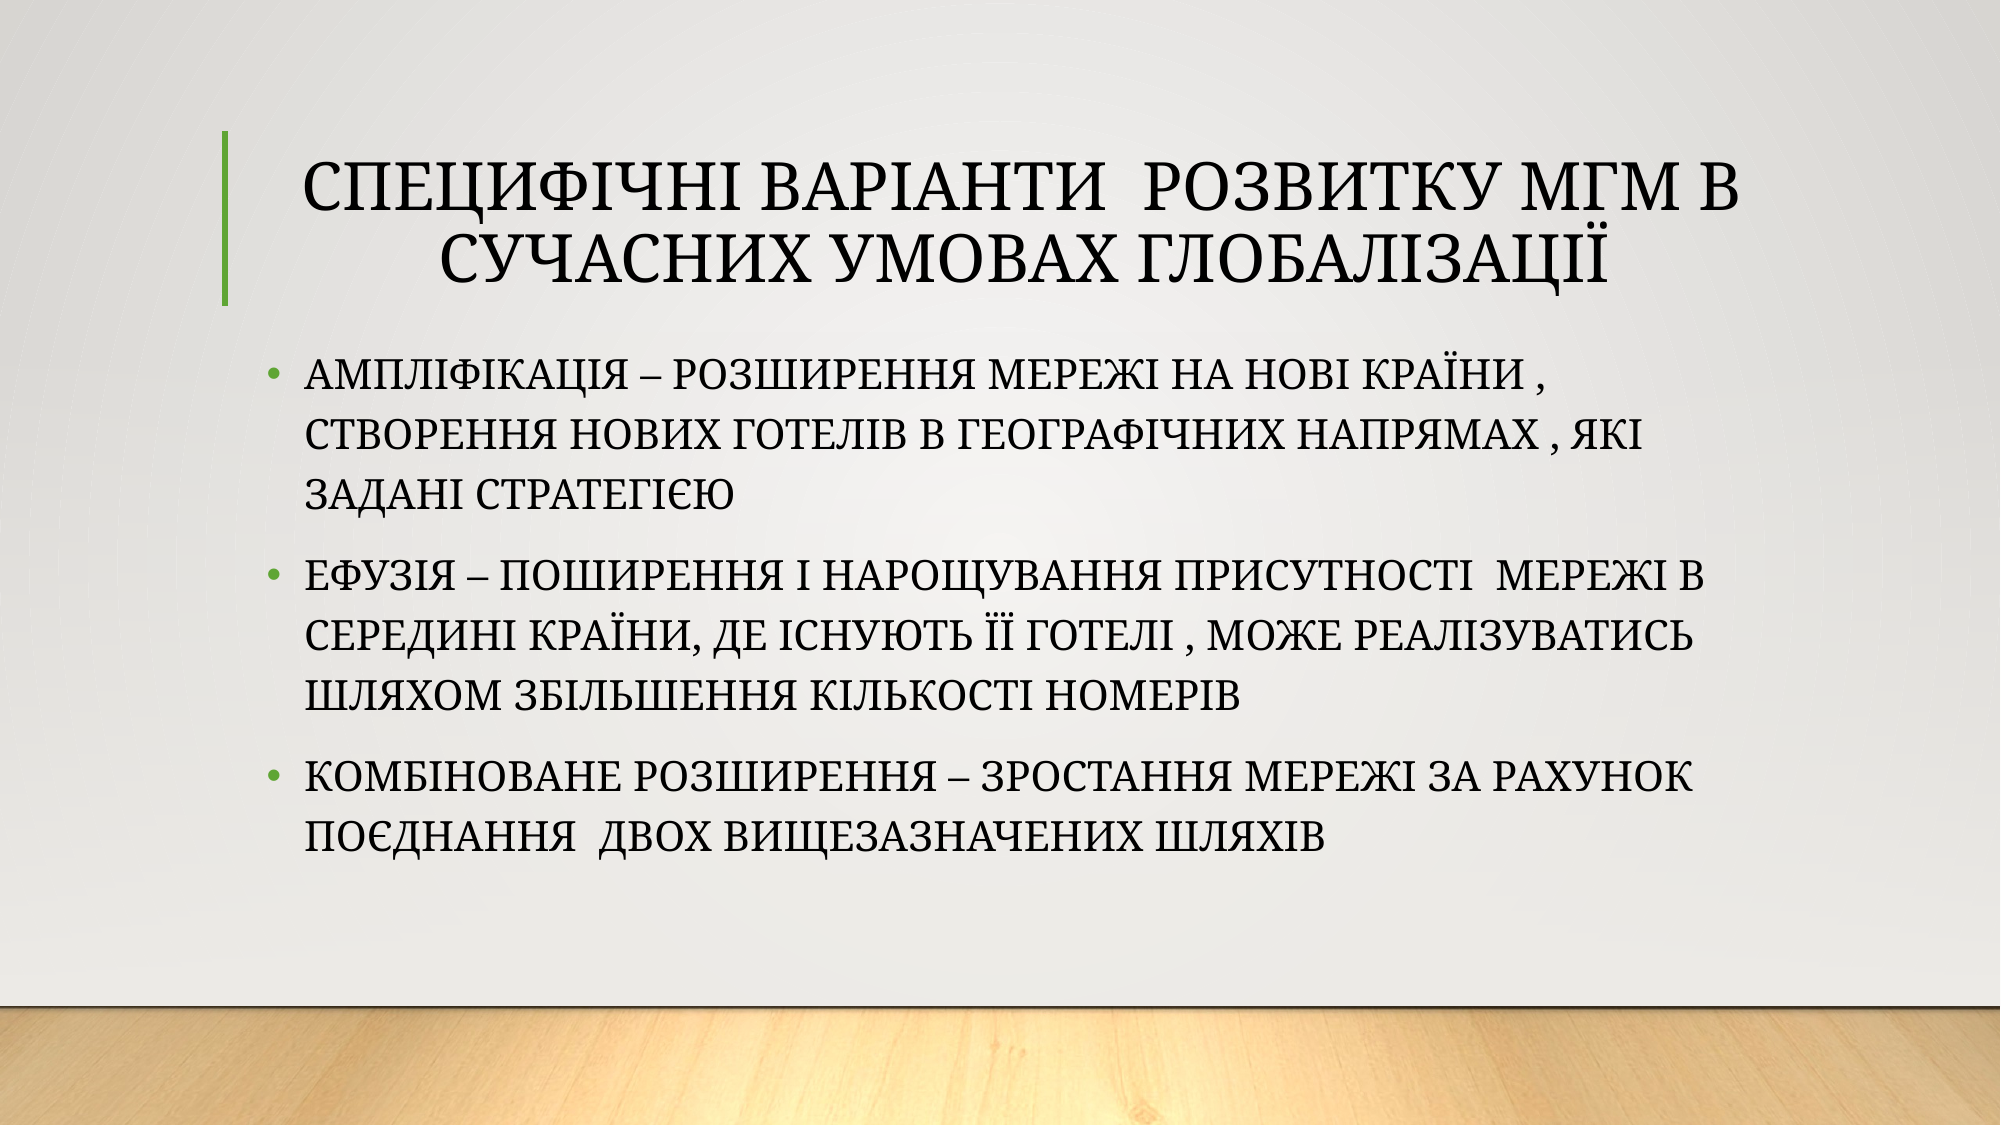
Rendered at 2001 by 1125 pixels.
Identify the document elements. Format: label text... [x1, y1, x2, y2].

list АМПЛІФІКАЦІЯ – РОЗШИРЕННЯ МЕРЕЖІ НА НОВІ КРАЇНИ , СТВОРЕННЯ НОВИХ ГОТЕЛІВ В ГЕОГРАФІЧНИХ НАПРЯМАХ , ЯКІ ЗАДАНІ СТРАТЕГІЄЮ ЕФУЗІЯ – ПОШИРЕННЯ І НАРОЩУВАННЯ ПРИСУТНОСТІ МЕРЕЖІ В СЕРЕДИНІ КРАЇНИ, ДЕ ІСНУЮТЬ ЇЇ ГОТЕЛІ , МОЖЕ РЕАЛІЗУВАТИСЬ ШЛЯХОМ ЗБІЛЬШЕННЯ КІЛЬКОСТІ НОМЕРІВ КОМБІНОВАНЕ РОЗШИРЕННЯ – ЗРОСТАННЯ МЕРЕЖІ ЗА РАХУНОК ПОЄДНАННЯ ДВОХ ВИЩЕЗАЗНАЧЕНИХ ШЛЯХІВ [251, 330, 1814, 897]
picture [0, 1006, 2000, 1125]
title СПЕЦИФІЧНІ ВАРІАНТИ РОЗВИТКУ МГМ В СУЧАСНИХ УМОВАХ ГЛОБАЛІЗАЦІЇ [251, 131, 1814, 305]
